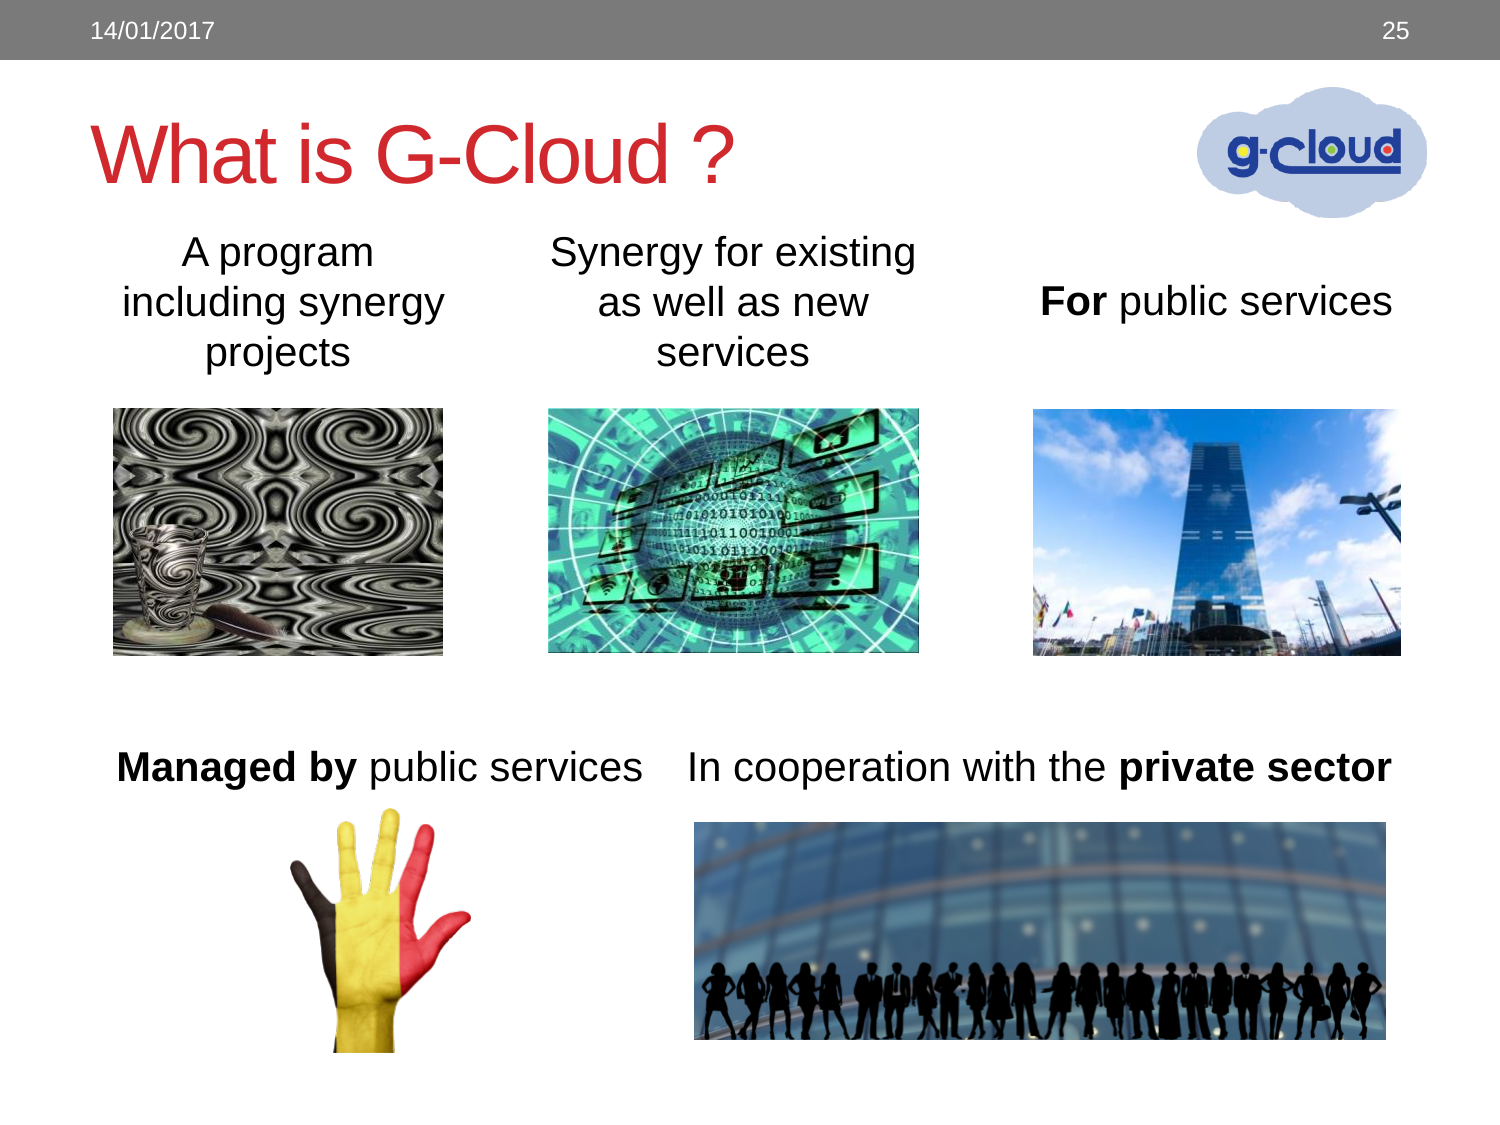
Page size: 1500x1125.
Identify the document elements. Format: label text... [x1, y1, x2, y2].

picture [693, 822, 1386, 1040]
picture [112, 407, 444, 656]
text_box For public services [1025, 266, 1409, 332]
text_box A program including synergy projects [77, 217, 479, 382]
text_box In cooperation with the private sector [672, 732, 1408, 798]
picture [1033, 409, 1401, 656]
text_box Synergy for existing as well as new services [531, 217, 935, 382]
text_box Managed by public services [101, 732, 659, 798]
picture [1196, 87, 1428, 218]
title What is G-Cloud ? [75, 69, 1425, 232]
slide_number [75, 3, 550, 57]
slide_number 25 [1250, 3, 1425, 57]
picture [548, 407, 919, 653]
picture [289, 808, 471, 1053]
